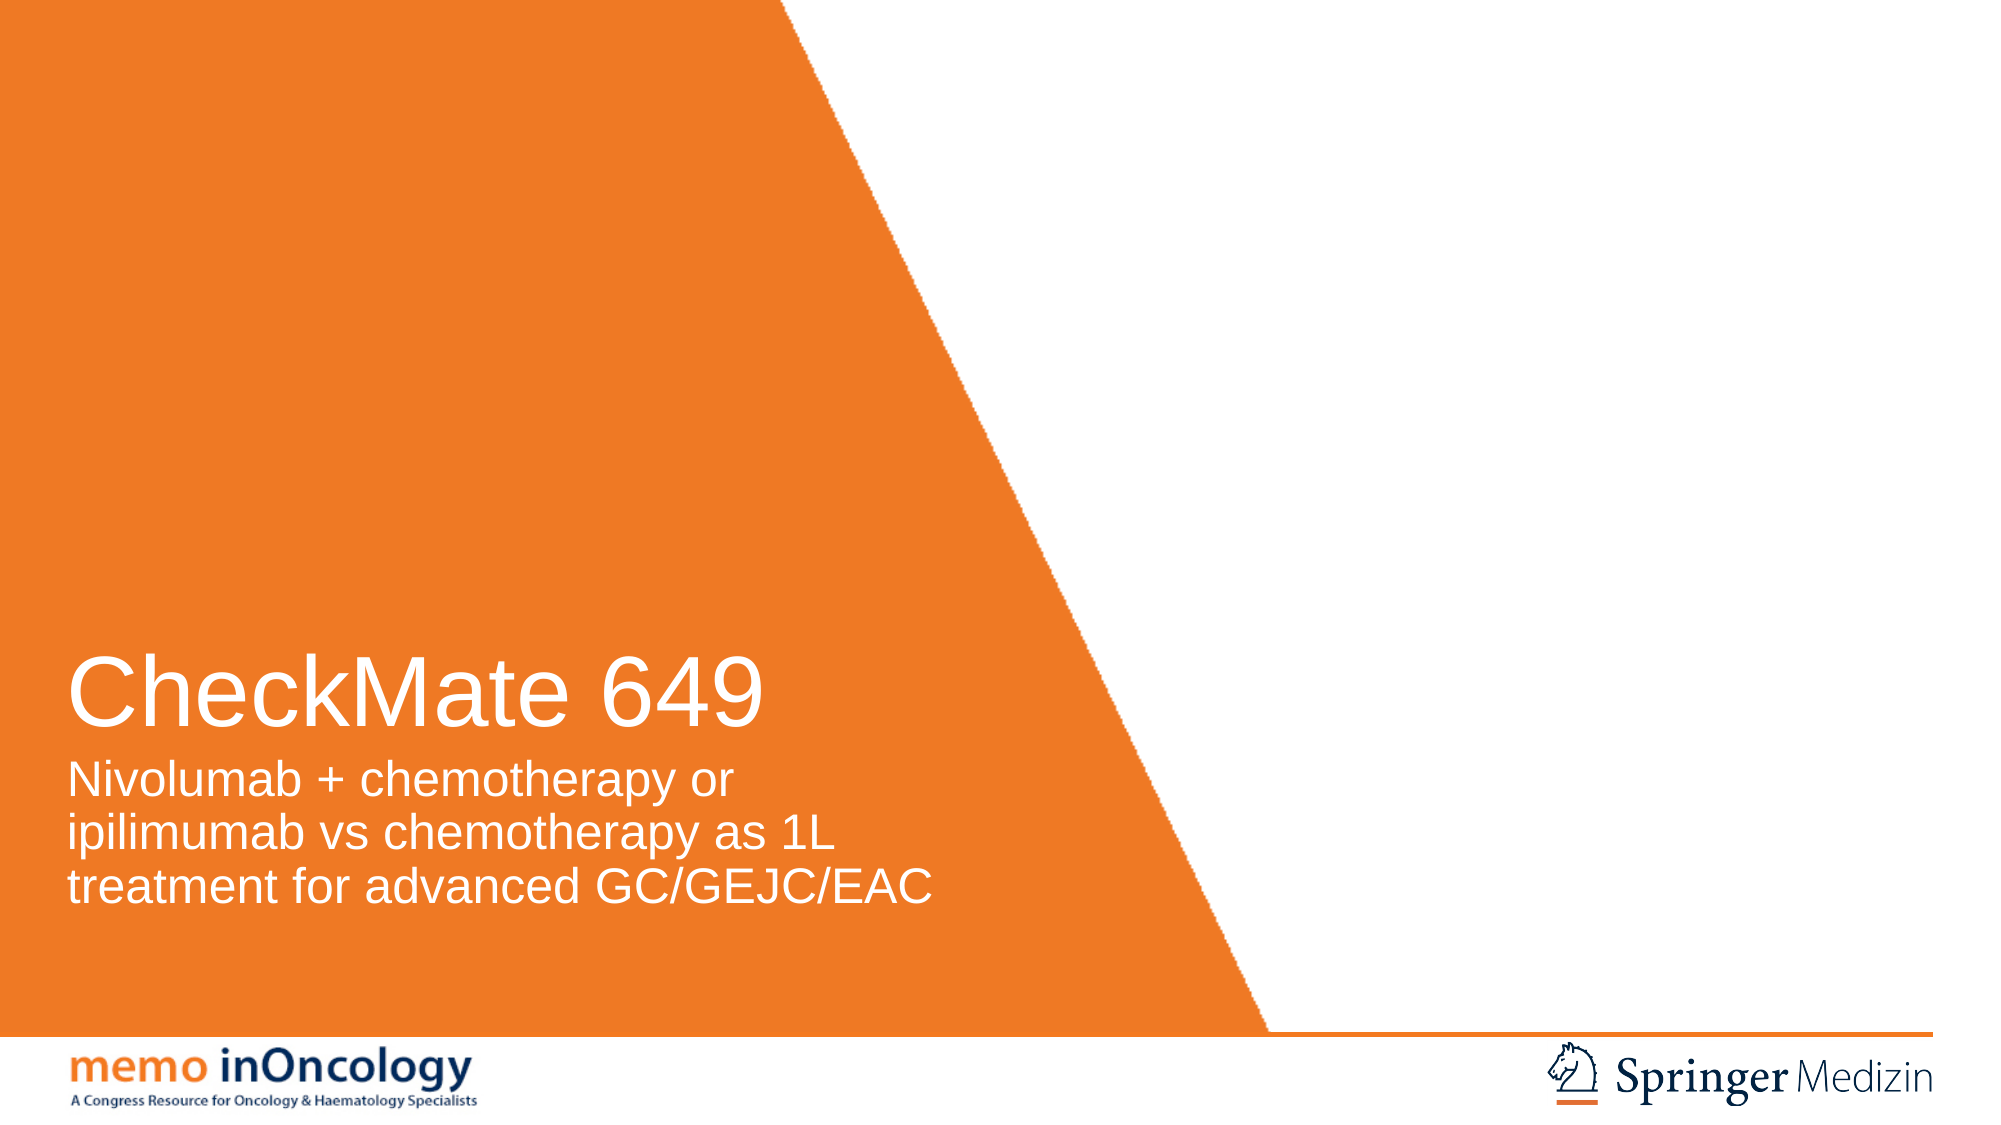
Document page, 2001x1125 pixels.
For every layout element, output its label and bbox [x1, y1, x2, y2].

title [66, 280, 977, 749]
picture [1547, 1040, 1933, 1106]
picture [58, 1037, 487, 1117]
list [66, 752, 977, 999]
picture [0, 0, 2000, 1036]
